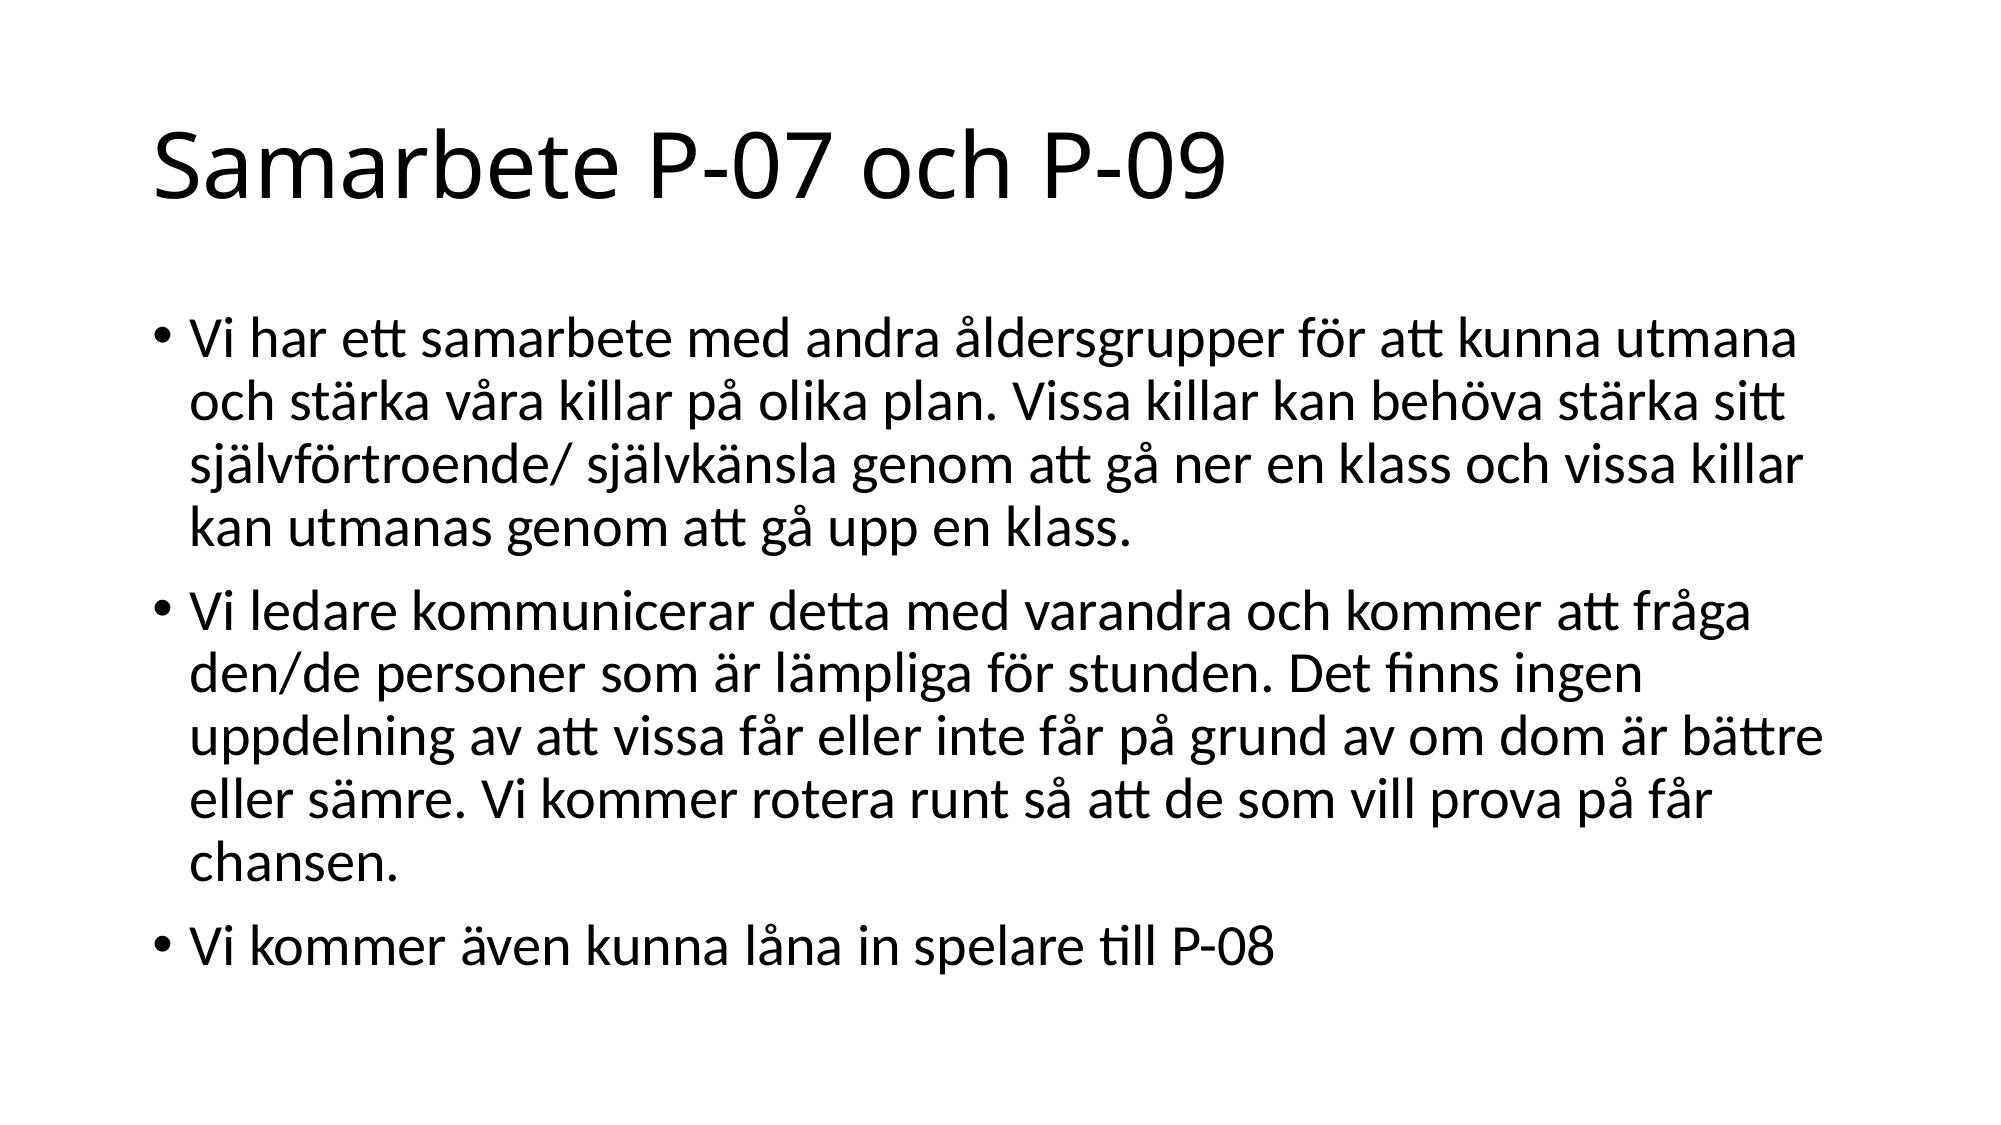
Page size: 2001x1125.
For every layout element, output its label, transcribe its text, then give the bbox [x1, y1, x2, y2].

title Samarbete P-07 och P-09 [137, 59, 1863, 278]
list Vi har ett samarbete med andra åldersgrupper för att kunna utmana och stärka våra killar på olika plan. Vissa killar kan behöva stärka sitt självförtroende/ självkänsla genom att gå ner en klass och vissa killar kan utmanas genom att gå upp en klass. Vi ledare kommunicerar detta med varandra och kommer att fråga den/de personer som är lämpliga för stunden. Det finns ingen uppdelning av att vissa får eller inte får på grund av om dom är bättre eller sämre. Vi kommer rotera runt så att de som vill prova på får chansen. Vi kommer även kunna låna in spelare till P-08 [137, 299, 1863, 1014]
